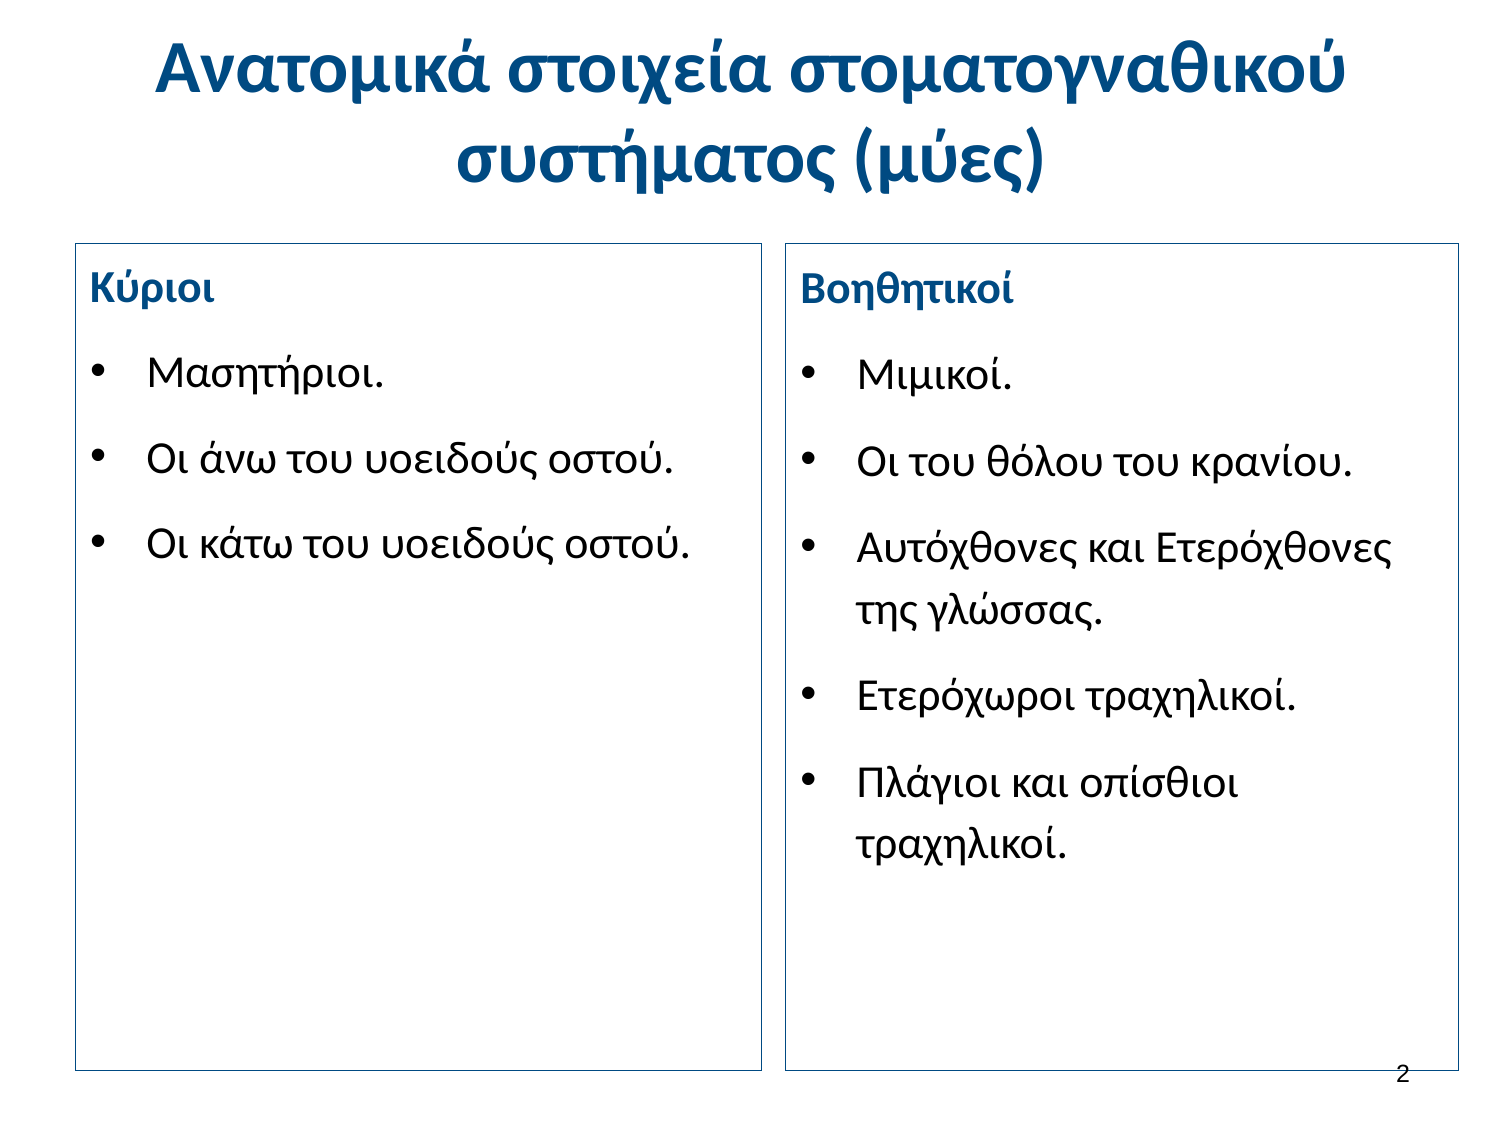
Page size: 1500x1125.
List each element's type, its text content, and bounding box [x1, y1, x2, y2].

slide_number 1 [1074, 1042, 1425, 1103]
list Κύριοι Μασητήριοι. Οι άνω του υοειδούς οστού. Οι κάτω του υοειδούς οστού. [75, 243, 762, 1071]
title Ανατομικά στοιχεία στοματογναθικού συστήματος (μύες) [76, 19, 1427, 197]
list Βοηθητικοί Μιμικοί. Οι του θόλου του κρανίου. Αυτόχθονες και Ετερόχθονες της γλώσσας. Ετερόχωροι τραχηλικοί. Πλάγιοι και οπίσθιοι τραχηλικοί. [785, 243, 1459, 1071]
